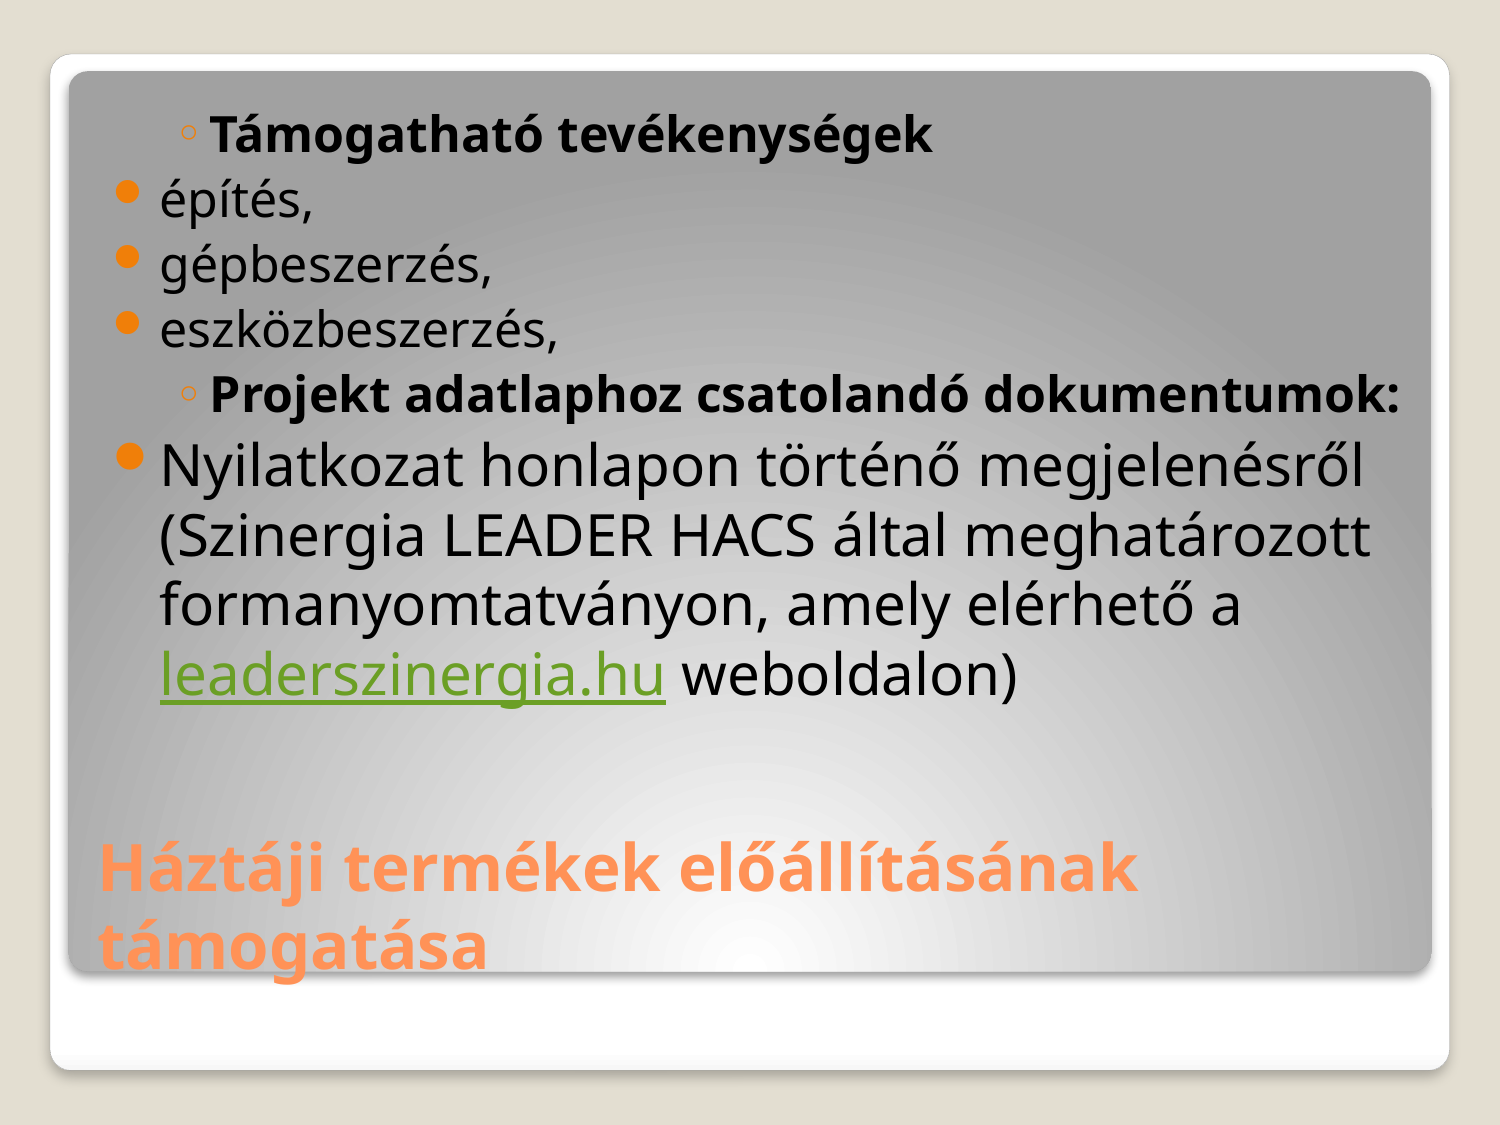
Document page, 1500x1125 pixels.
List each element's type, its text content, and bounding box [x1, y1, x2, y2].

title Háztáji termékek előállításának támogatása [82, 817, 1425, 990]
list Támogatható tevékenységek építés, gépbeszerzés, eszközbeszerzés, Projekt adatlaphoz csatolandó dokumentumok: Nyilatkozat honlapon történő megjelenésről (Szinergia LEADER HACS által meghatározott formanyomtatványon, amely elérhető a leaderszinergia.hu weboldalon) [82, 86, 1425, 774]
